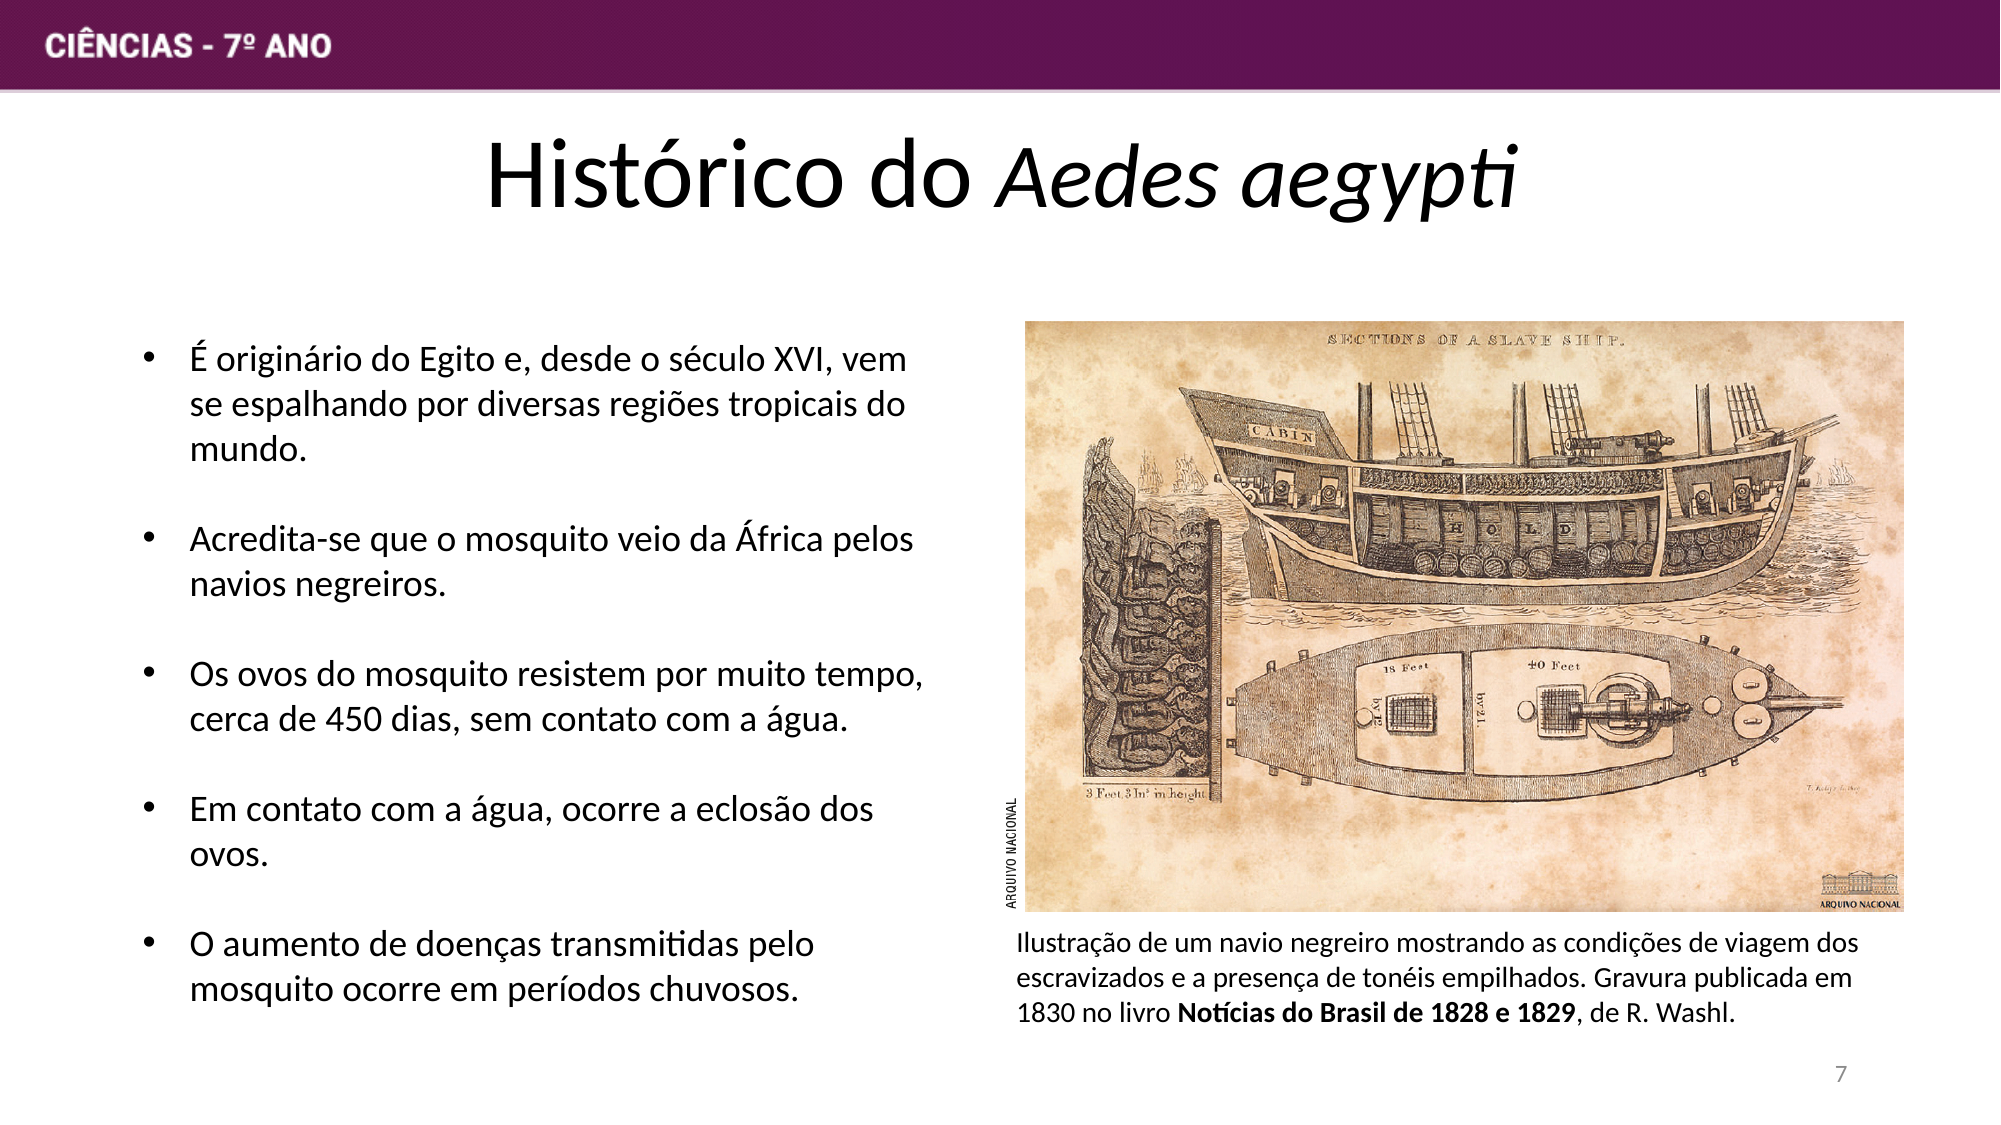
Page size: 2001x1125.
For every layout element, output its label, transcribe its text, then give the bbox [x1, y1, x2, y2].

text_box Histórico do Aedes aegypti [1, 113, 2000, 276]
picture [998, 314, 1915, 918]
slide_number 7 [1412, 1042, 1863, 1103]
text_box É originário do Egito e, desde o século XVI, vem se espalhando por diversas regiões tropicais do mundo. Acredita-se que o mosquito veio da África pelos navios negreiros. Os ovos do mosquito resistem por muito tempo, cerca de 450 dias, sem contato com a água. Em contato com a água, ocorre a eclosão dos ovos. O aumento de doenças transmitidas pelo mosquito ocorre em períodos chuvosos. [127, 326, 953, 1017]
text_box Ilustração de um navio negreiro mostrando as condições de viagem dos escravizados e a presença de tonéis empilhados. Gravura publicada em 1830 no livro Notícias do Brasil de 1828 e 1829, de R. Washl. [1001, 918, 1914, 1036]
picture [0, 0, 2000, 93]
